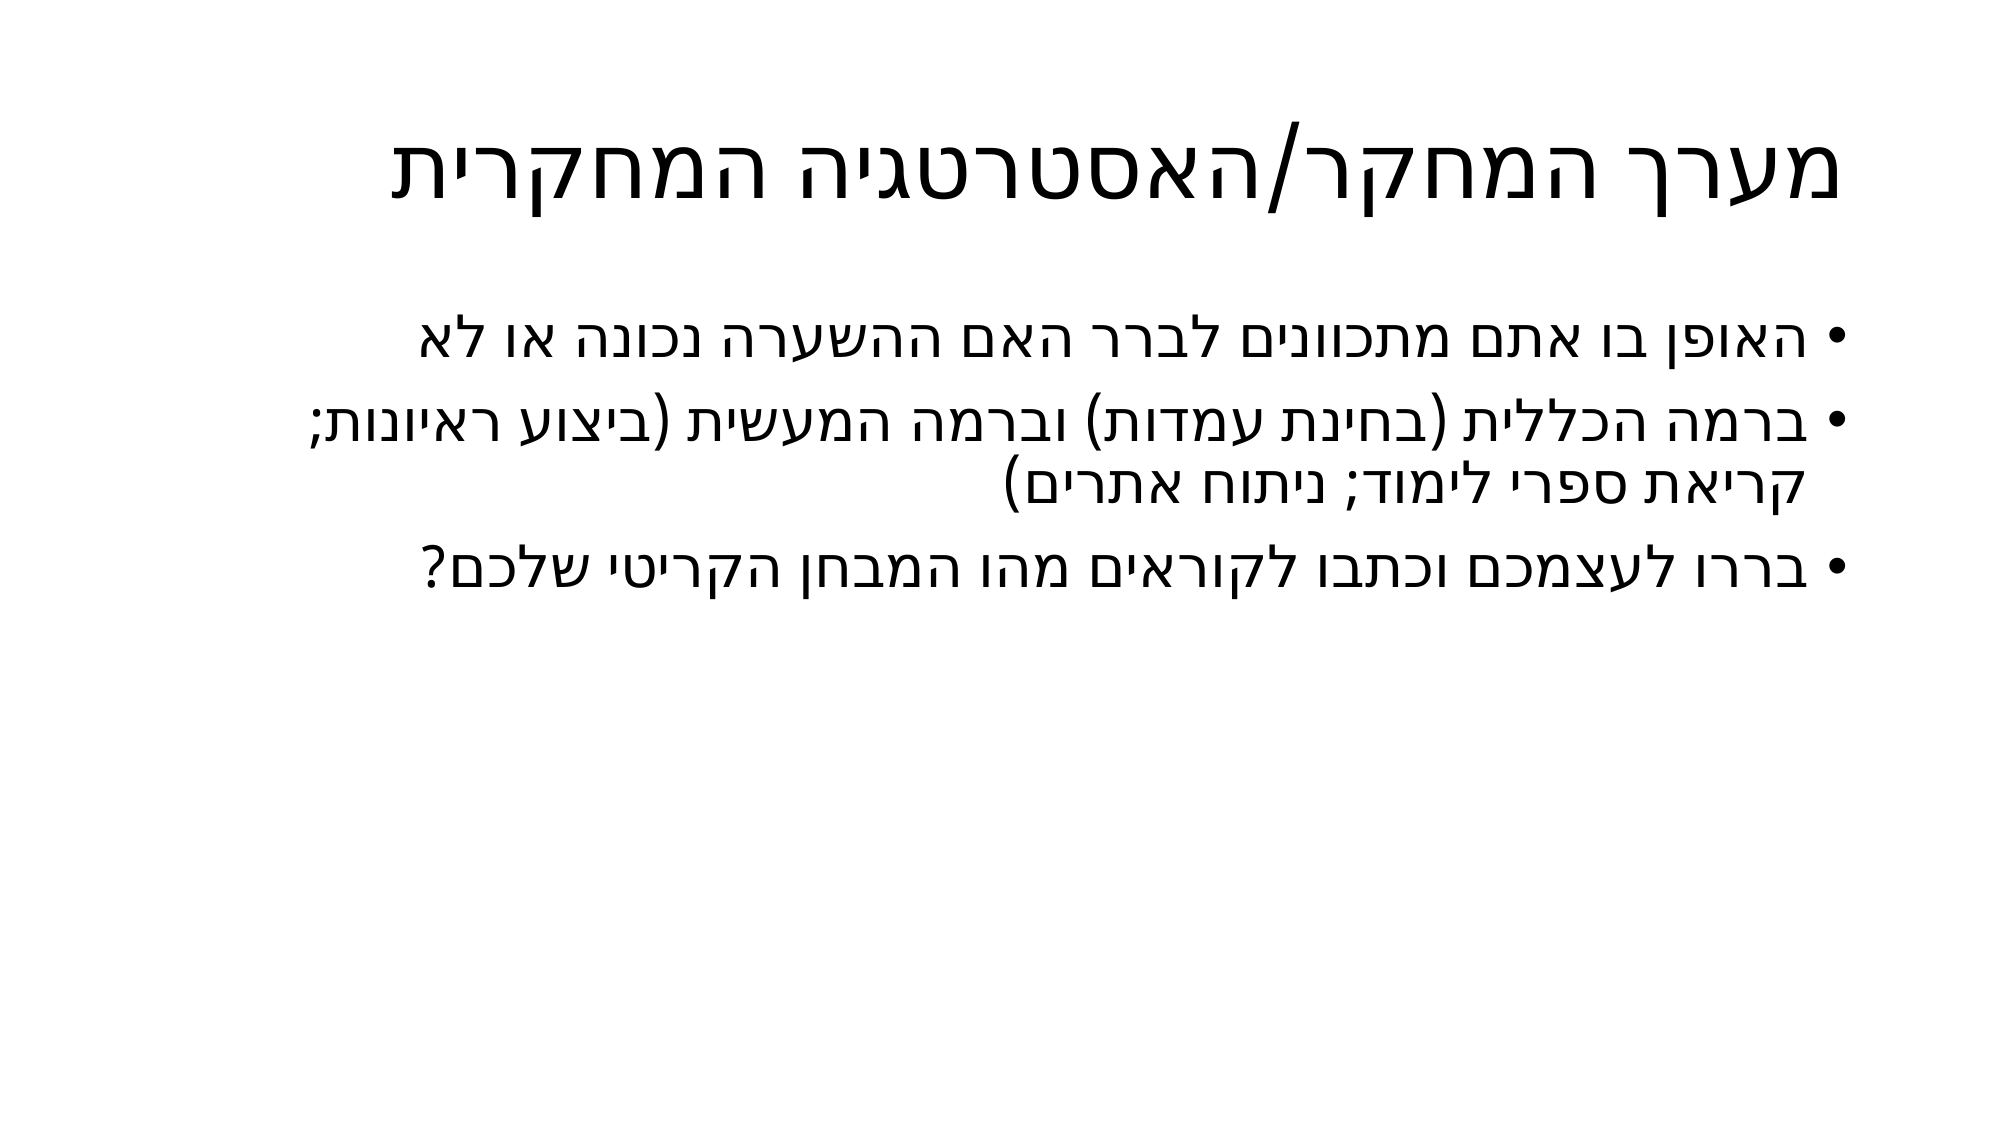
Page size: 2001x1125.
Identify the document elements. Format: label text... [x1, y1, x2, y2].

title מערך המחקר/האסטרטגיה המחקרית [137, 59, 1863, 278]
list האופן בו אתם מתכוונים לברר האם ההשערה נכונה או לא ברמה הכללית (בחינת עמדות) וברמה המעשית (ביצוע ראיונות; קריאת ספרי לימוד; ניתוח אתרים) בררו לעצמכם וכתבו לקוראים מהו המבחן הקריטי שלכם? [137, 299, 1863, 1014]
